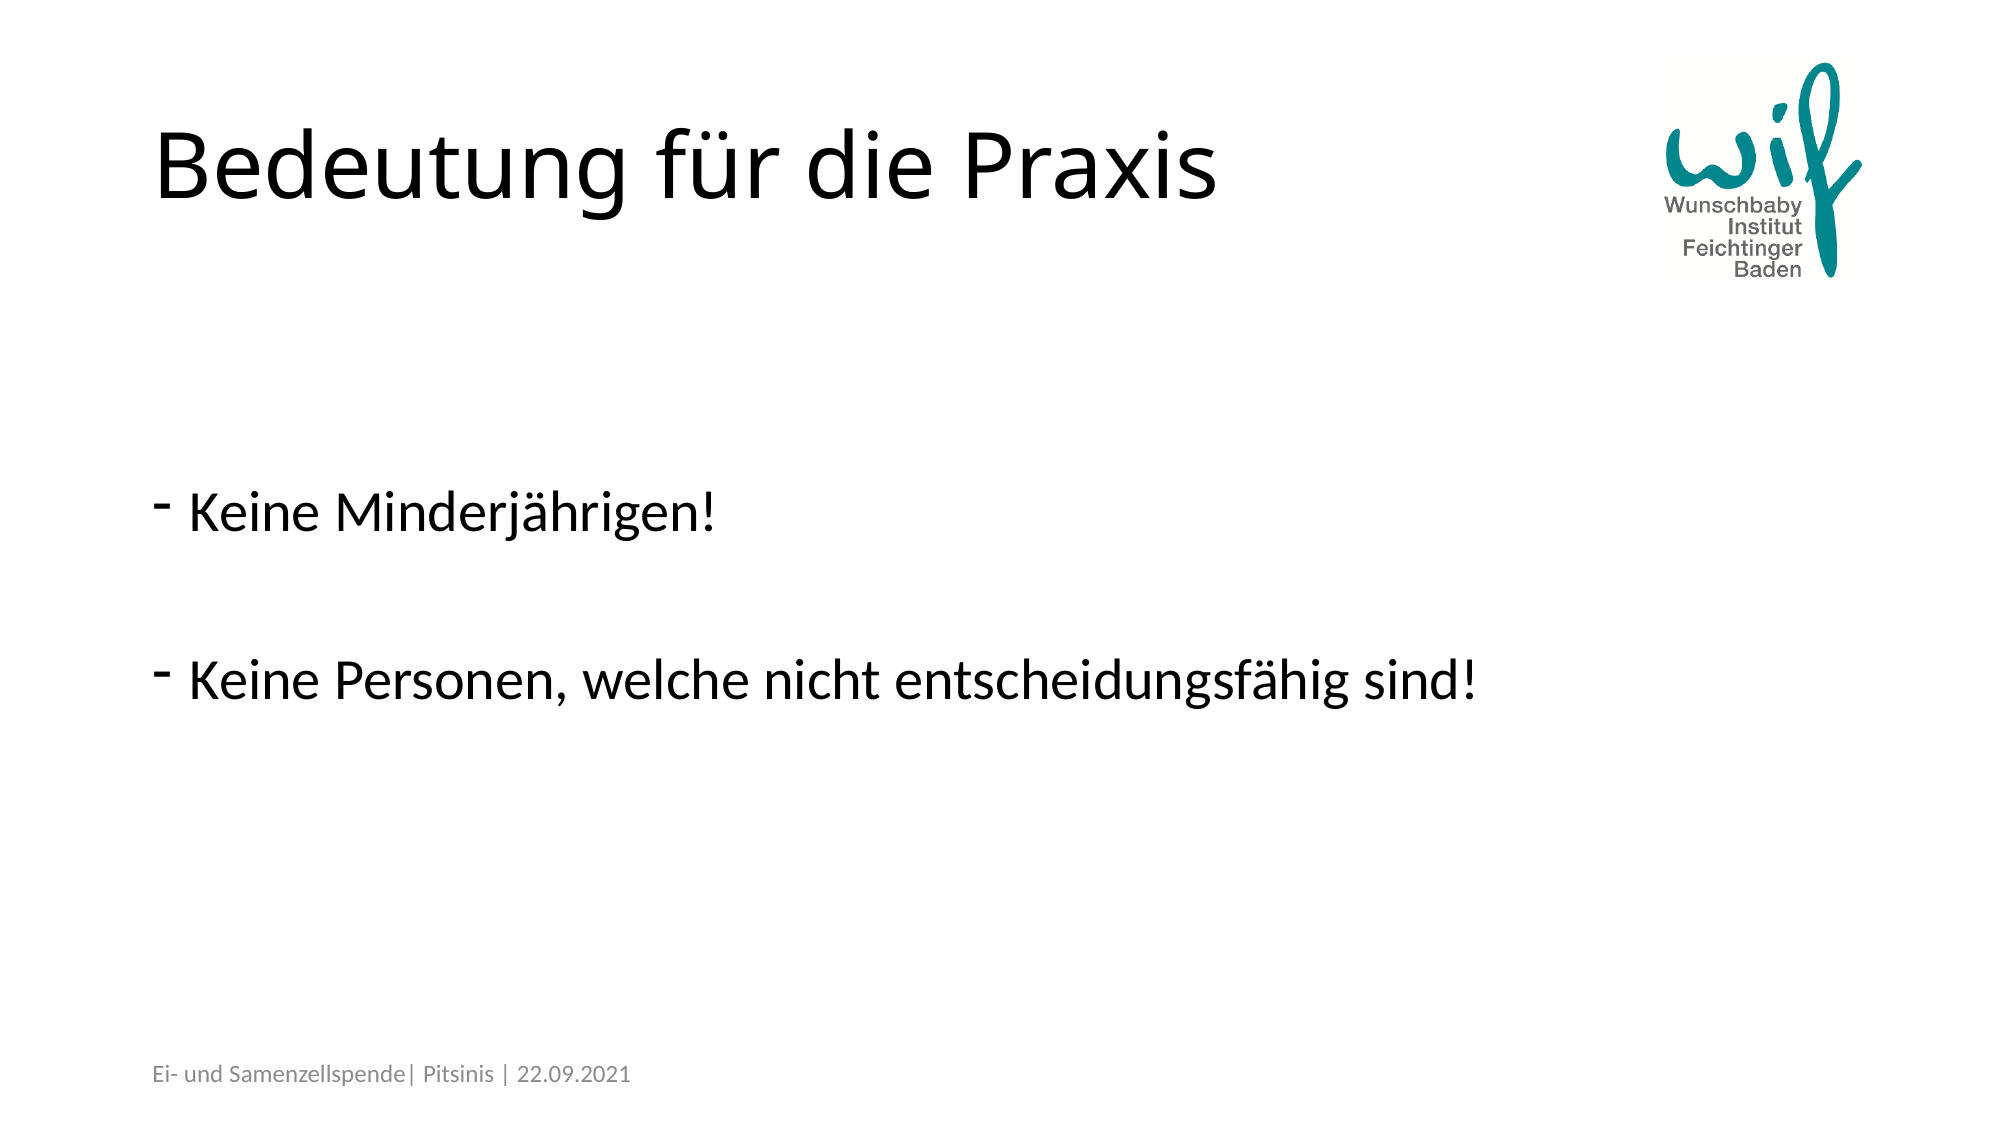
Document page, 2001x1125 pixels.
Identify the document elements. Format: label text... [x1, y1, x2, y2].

title Bedeutung für die Praxis [137, 59, 1664, 278]
picture [1664, 59, 1863, 278]
list Keine Minderjährigen! Keine Personen, welche nicht entscheidungsfähig sind! [137, 299, 1863, 1014]
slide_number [137, 1042, 843, 1103]
